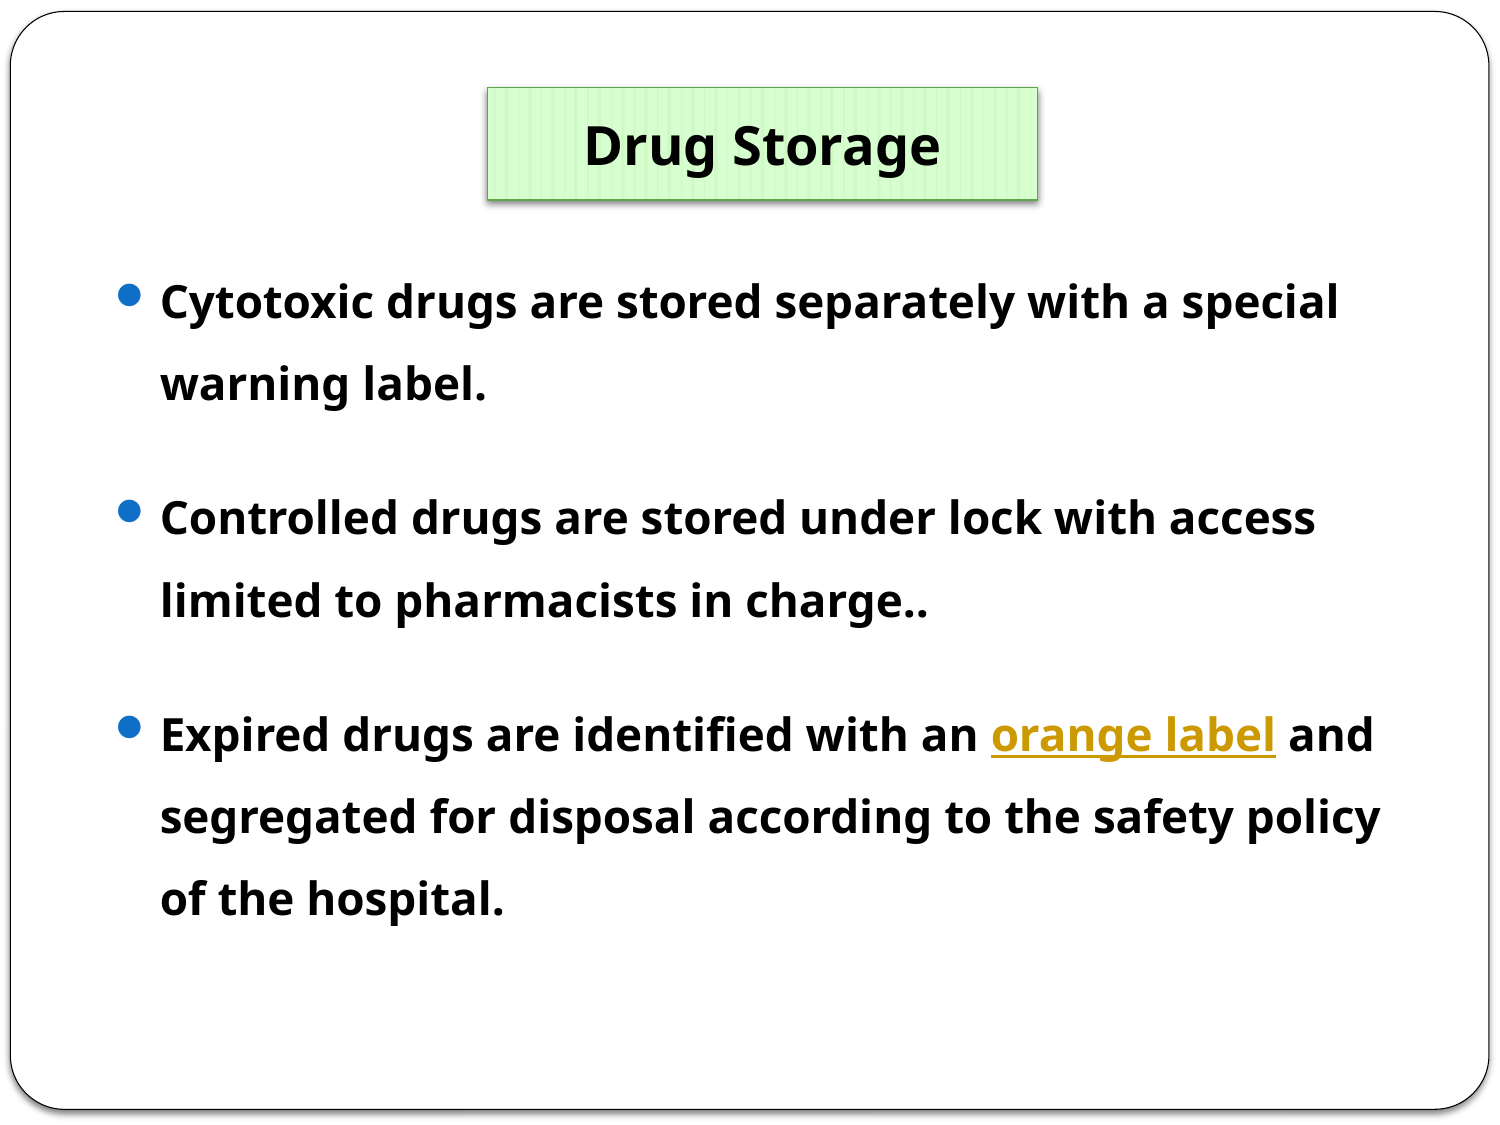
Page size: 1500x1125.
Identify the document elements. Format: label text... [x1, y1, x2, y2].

text_box Drug Storage [487, 87, 1038, 201]
list Cytotoxic drugs are stored separately with a special warning label. Controlled drugs are stored under lock with access limited to pharmacists in charge.. Expired drugs are identified with an orange label and segregated for disposal according to the safety policy of the hospital. [99, 237, 1426, 988]
